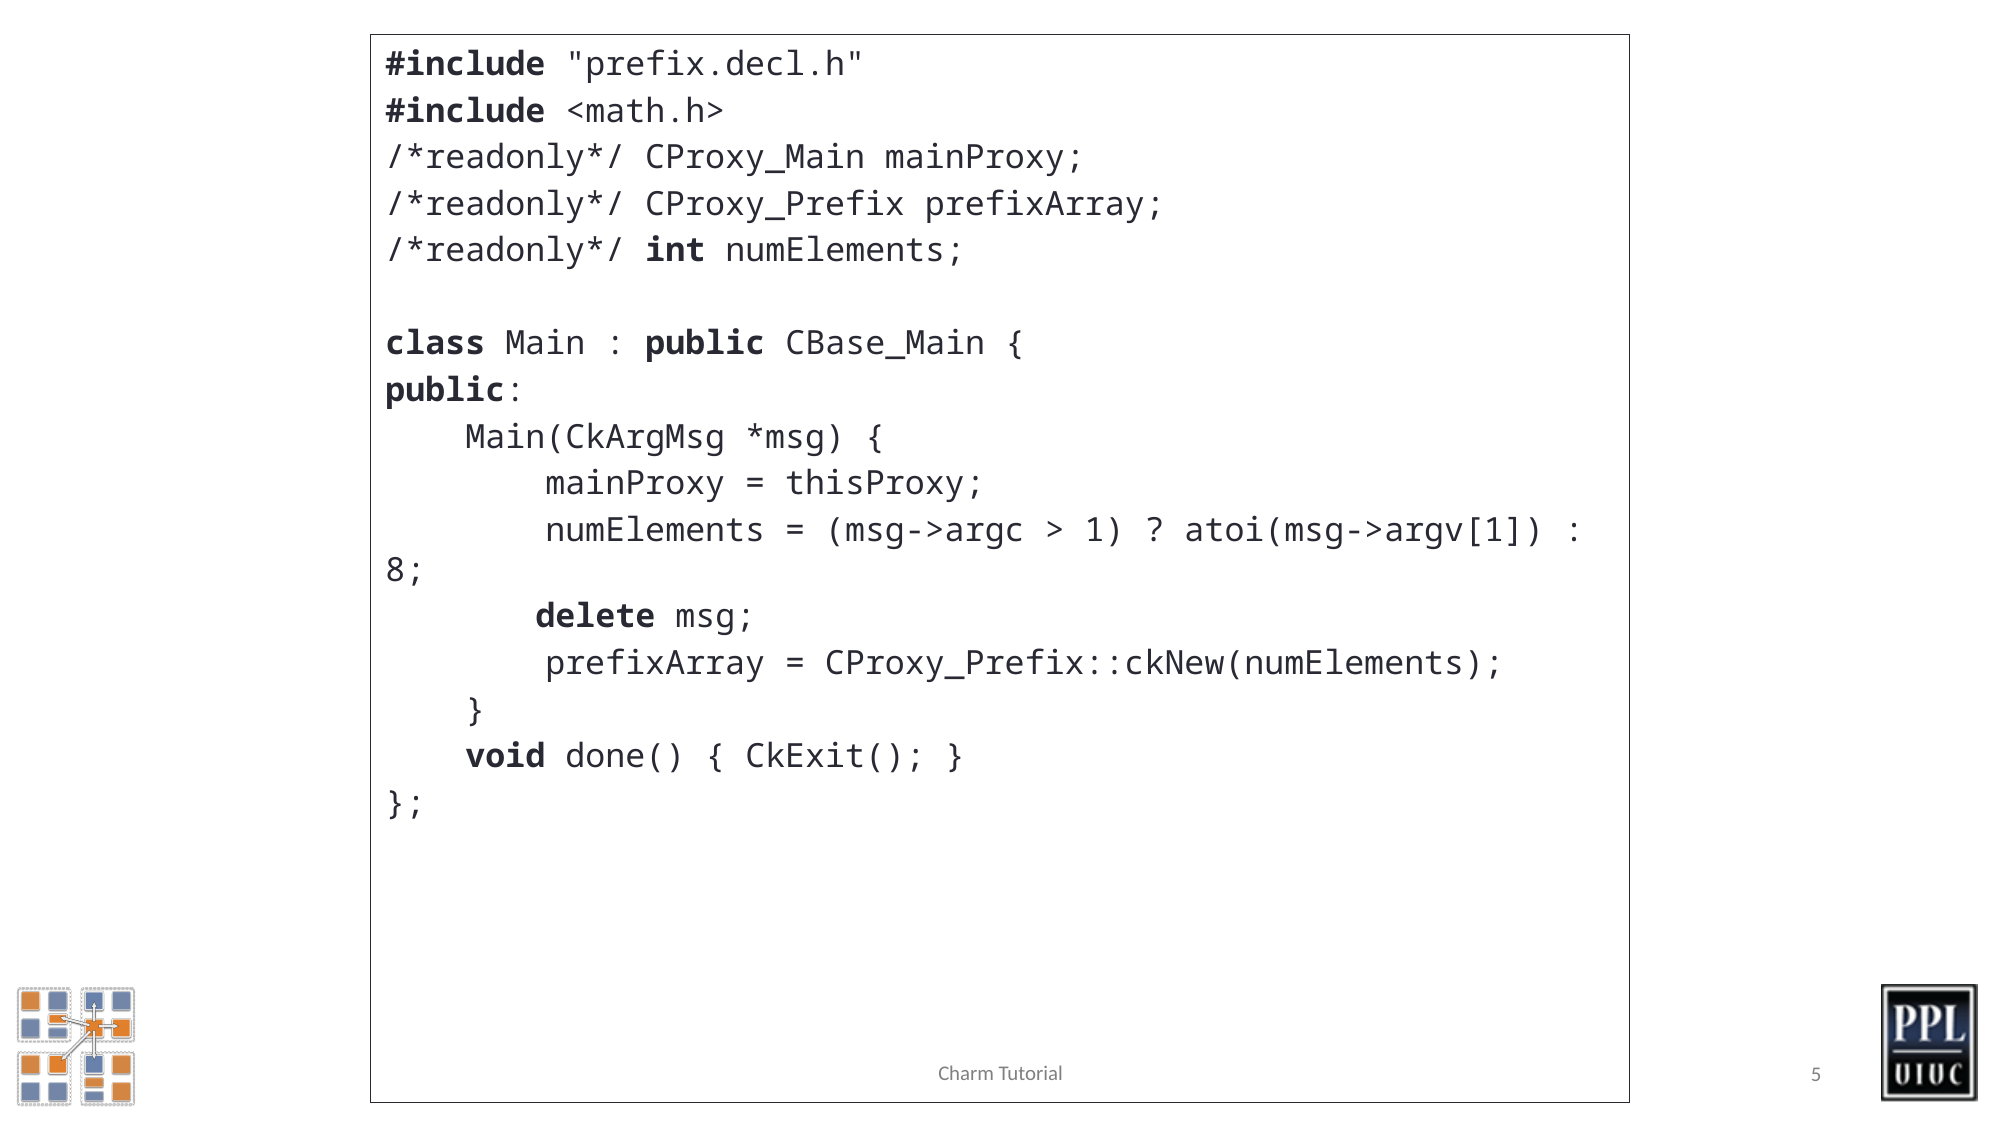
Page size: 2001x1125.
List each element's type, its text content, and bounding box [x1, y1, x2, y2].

picture [12, 982, 140, 1110]
text_box #include "prefix.decl.h" #include <math.h> /*readonly*/ CProxy_Main mainProxy; /*readonly*/ CProxy_Prefix prefixArray; /*readonly*/ int numElements; class Main : public CBase_Main { public: Main(CkArgMsg *msg) { mainProxy = thisProxy; numElements = (msg->argc > 1) ? atoi(msg->argv[1]) : 8; delete msg; prefixArray = CProxy_Prefix::ckNew(numElements); } void done() { CkExit(); } }; [370, 34, 1630, 1103]
picture [1881, 984, 1978, 1107]
slide_number 5 [1625, 1042, 1837, 1103]
footer Charm Tutorial [615, 1042, 1387, 1103]
